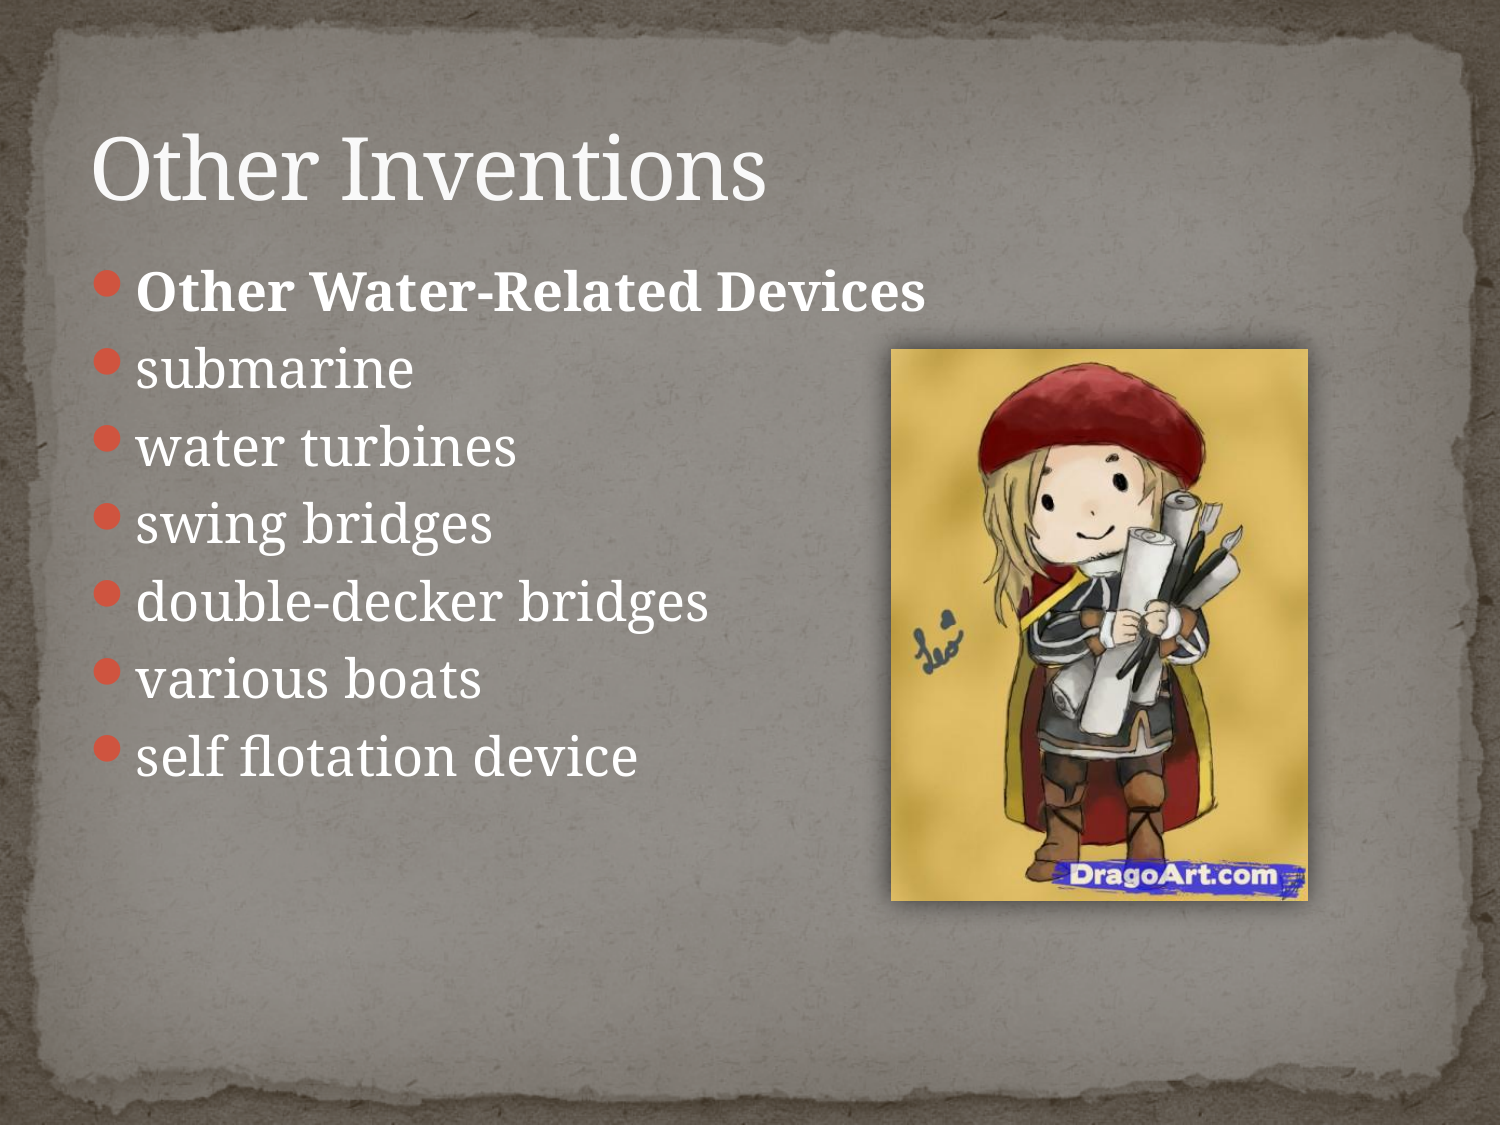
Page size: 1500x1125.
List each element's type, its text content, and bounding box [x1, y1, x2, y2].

title Other Inventions [74, 24, 1425, 225]
picture [891, 349, 1308, 901]
list Other Water-Related Devices submarine water turbines swing bridges double-decker bridges various boats self flotation device [75, 249, 1425, 1000]
